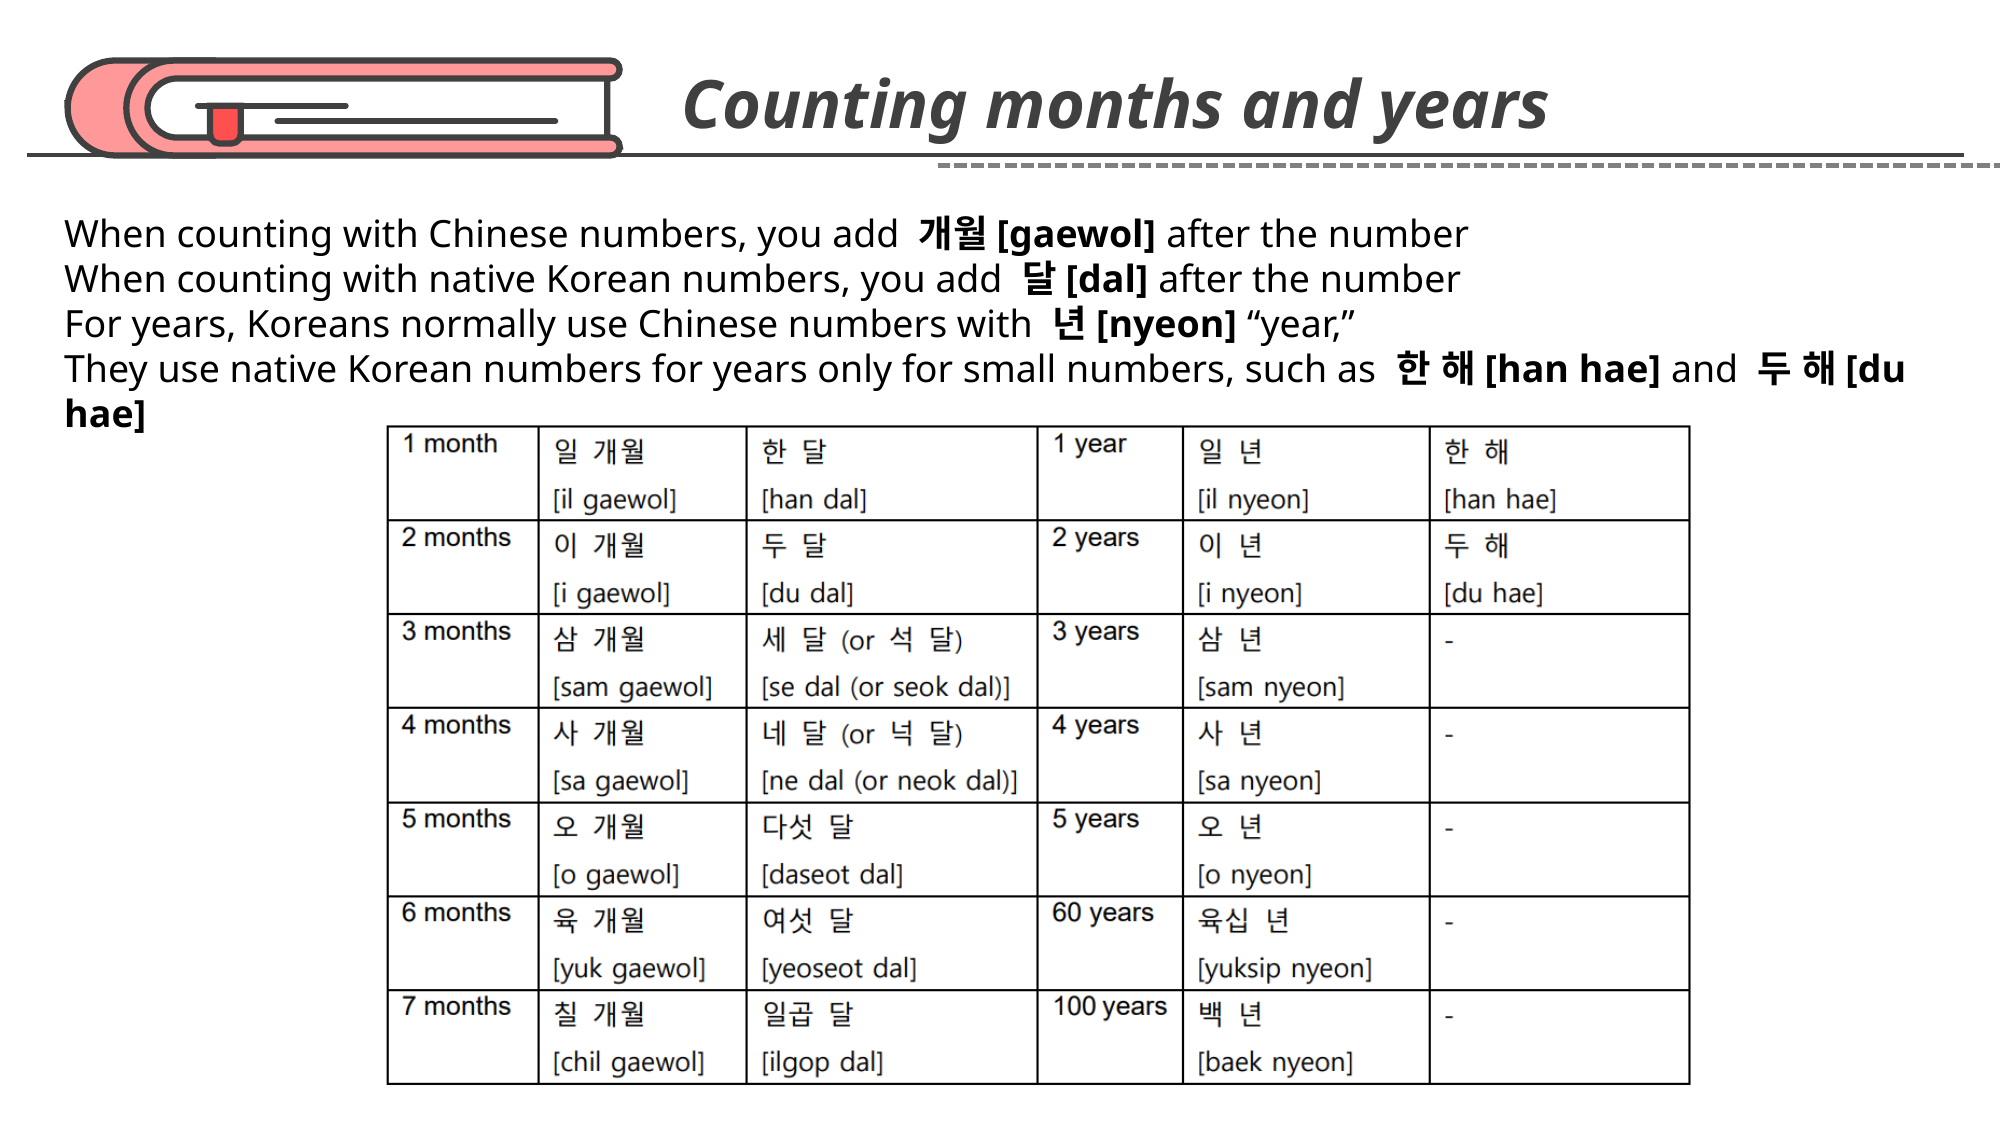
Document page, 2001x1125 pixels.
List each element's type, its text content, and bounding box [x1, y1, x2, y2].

text_box [417, 80, 609, 136]
text_box [66, 59, 167, 153]
picture [373, 417, 1697, 1088]
text_box [272, 136, 416, 153]
text_box [149, 80, 271, 136]
text_box [209, 104, 242, 145]
text_box Counting months and years [1470, 54, 1863, 150]
text_box [417, 136, 621, 153]
text_box Counting months and years [666, 54, 995, 150]
text_box [417, 59, 621, 80]
text_box [272, 59, 416, 80]
text_box [272, 80, 416, 136]
text_box When counting with Chinese numbers, you add 개월[gaewol] after the number When counting with native Korean numbers, you add 달[dal] after the number For years, Koreans normally use Chinese numbers with 년[nyeon] “year,” They use native Korean numbers for years only for small numbers, such as 한 해[han hae] and 두 해[du hae] [1470, 202, 1987, 443]
text_box [125, 59, 271, 153]
text_box When counting with Chinese numbers, you add 개월[gaewol] after the number When counting with native Korean numbers, you add 달[dal] after the number For years, Koreans normally use Chinese numbers with 년[nyeon] “year,” They use native Korean numbers for years only for small numbers, such as 한 해[han hae] and 두 해[du hae] [49, 202, 995, 443]
text_box Counting months and years [996, 54, 1468, 150]
text_box When counting with Chinese numbers, you add 개월[gaewol] after the number When counting with native Korean numbers, you add 달[dal] after the number For years, Koreans normally use Chinese numbers with 년[nyeon] “year,” They use native Korean numbers for years only for small numbers, such as 한 해[han hae] and 두 해[du hae] [996, 202, 1468, 417]
